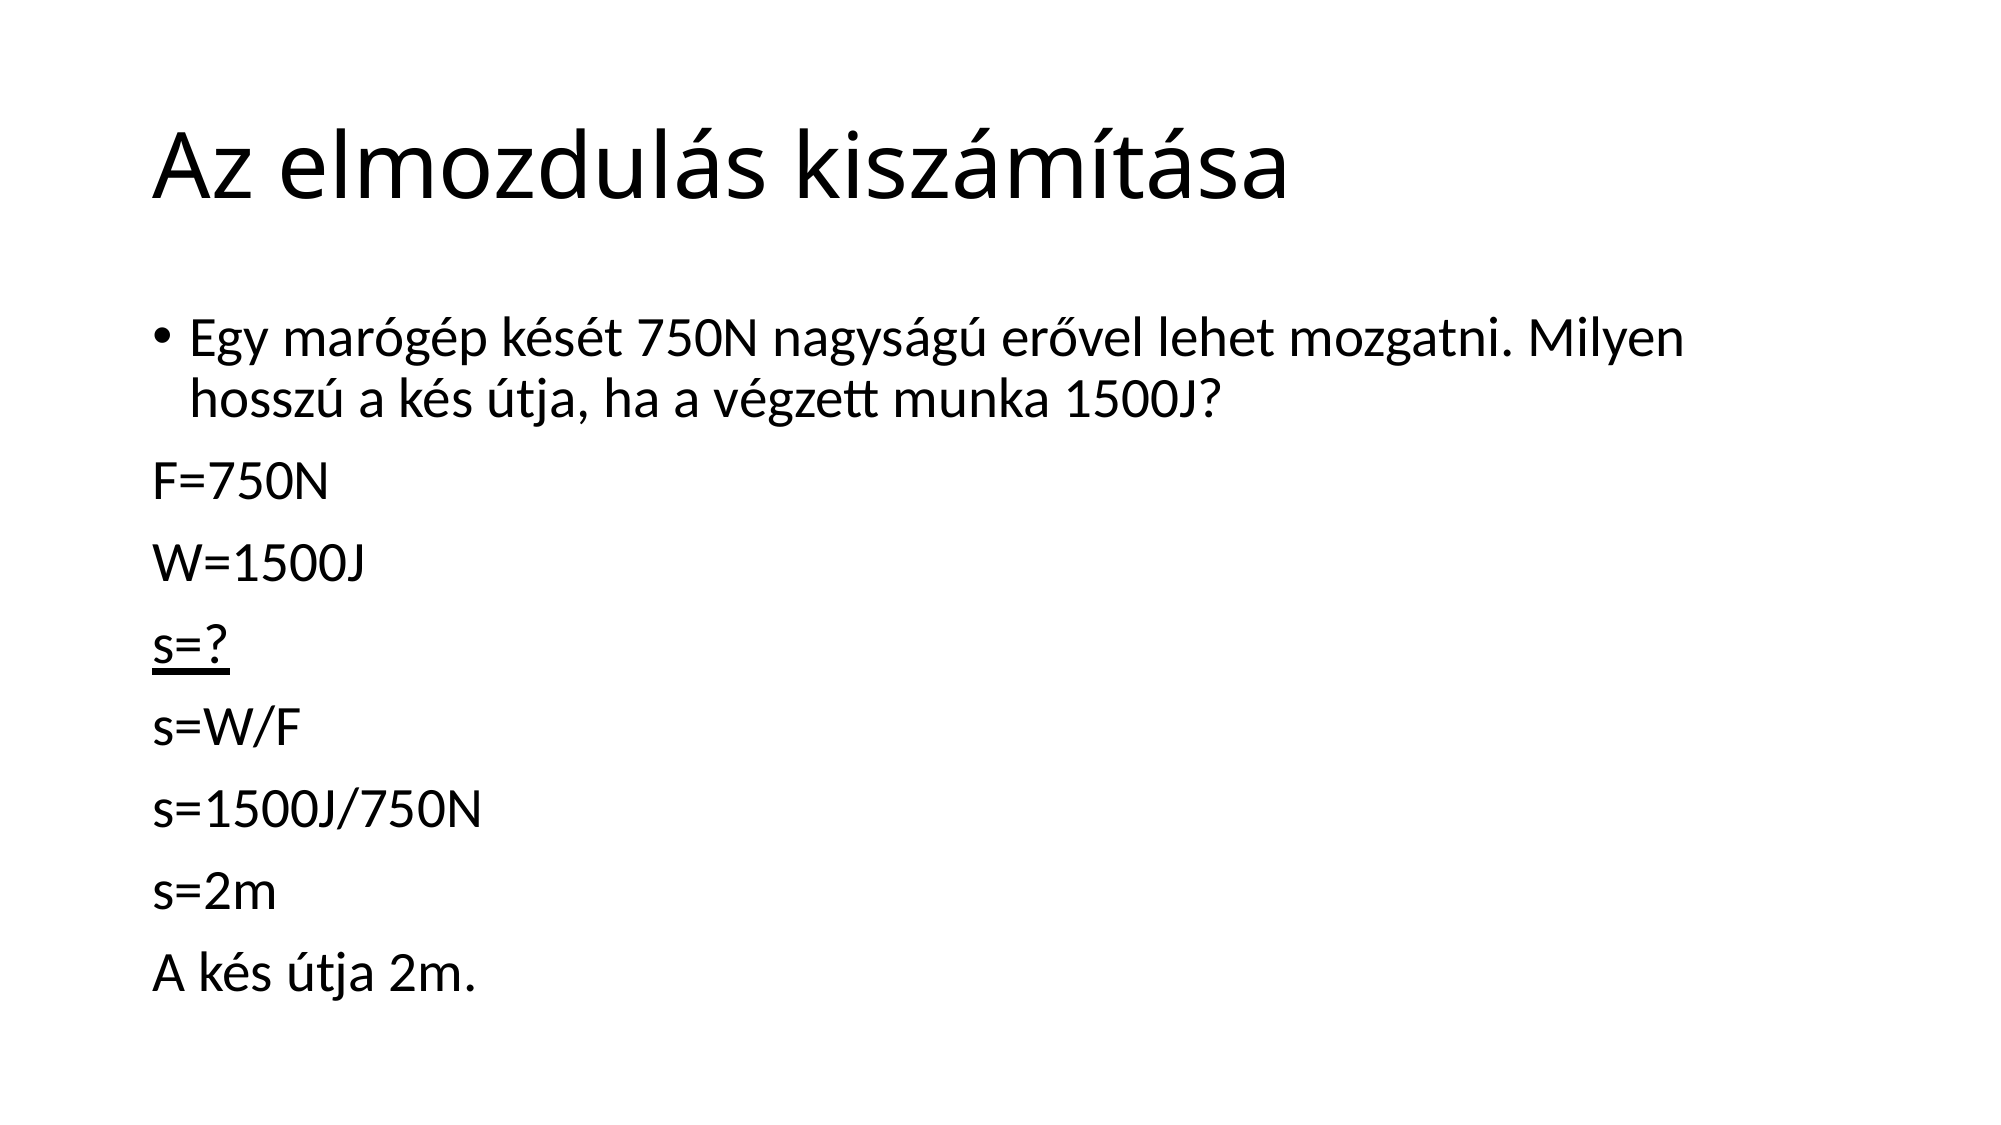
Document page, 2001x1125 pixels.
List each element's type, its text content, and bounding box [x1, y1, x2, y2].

list Egy marógép kését 750N nagyságú erővel lehet mozgatni. Milyen hosszú a kés útja, ha a végzett munka 1500J? F=750N W=1500J s=? s=W/F s=1500J/750N s=2m A kés útja 2m. [137, 299, 1863, 1014]
title Az elmozdulás kiszámítása [137, 59, 1863, 278]
